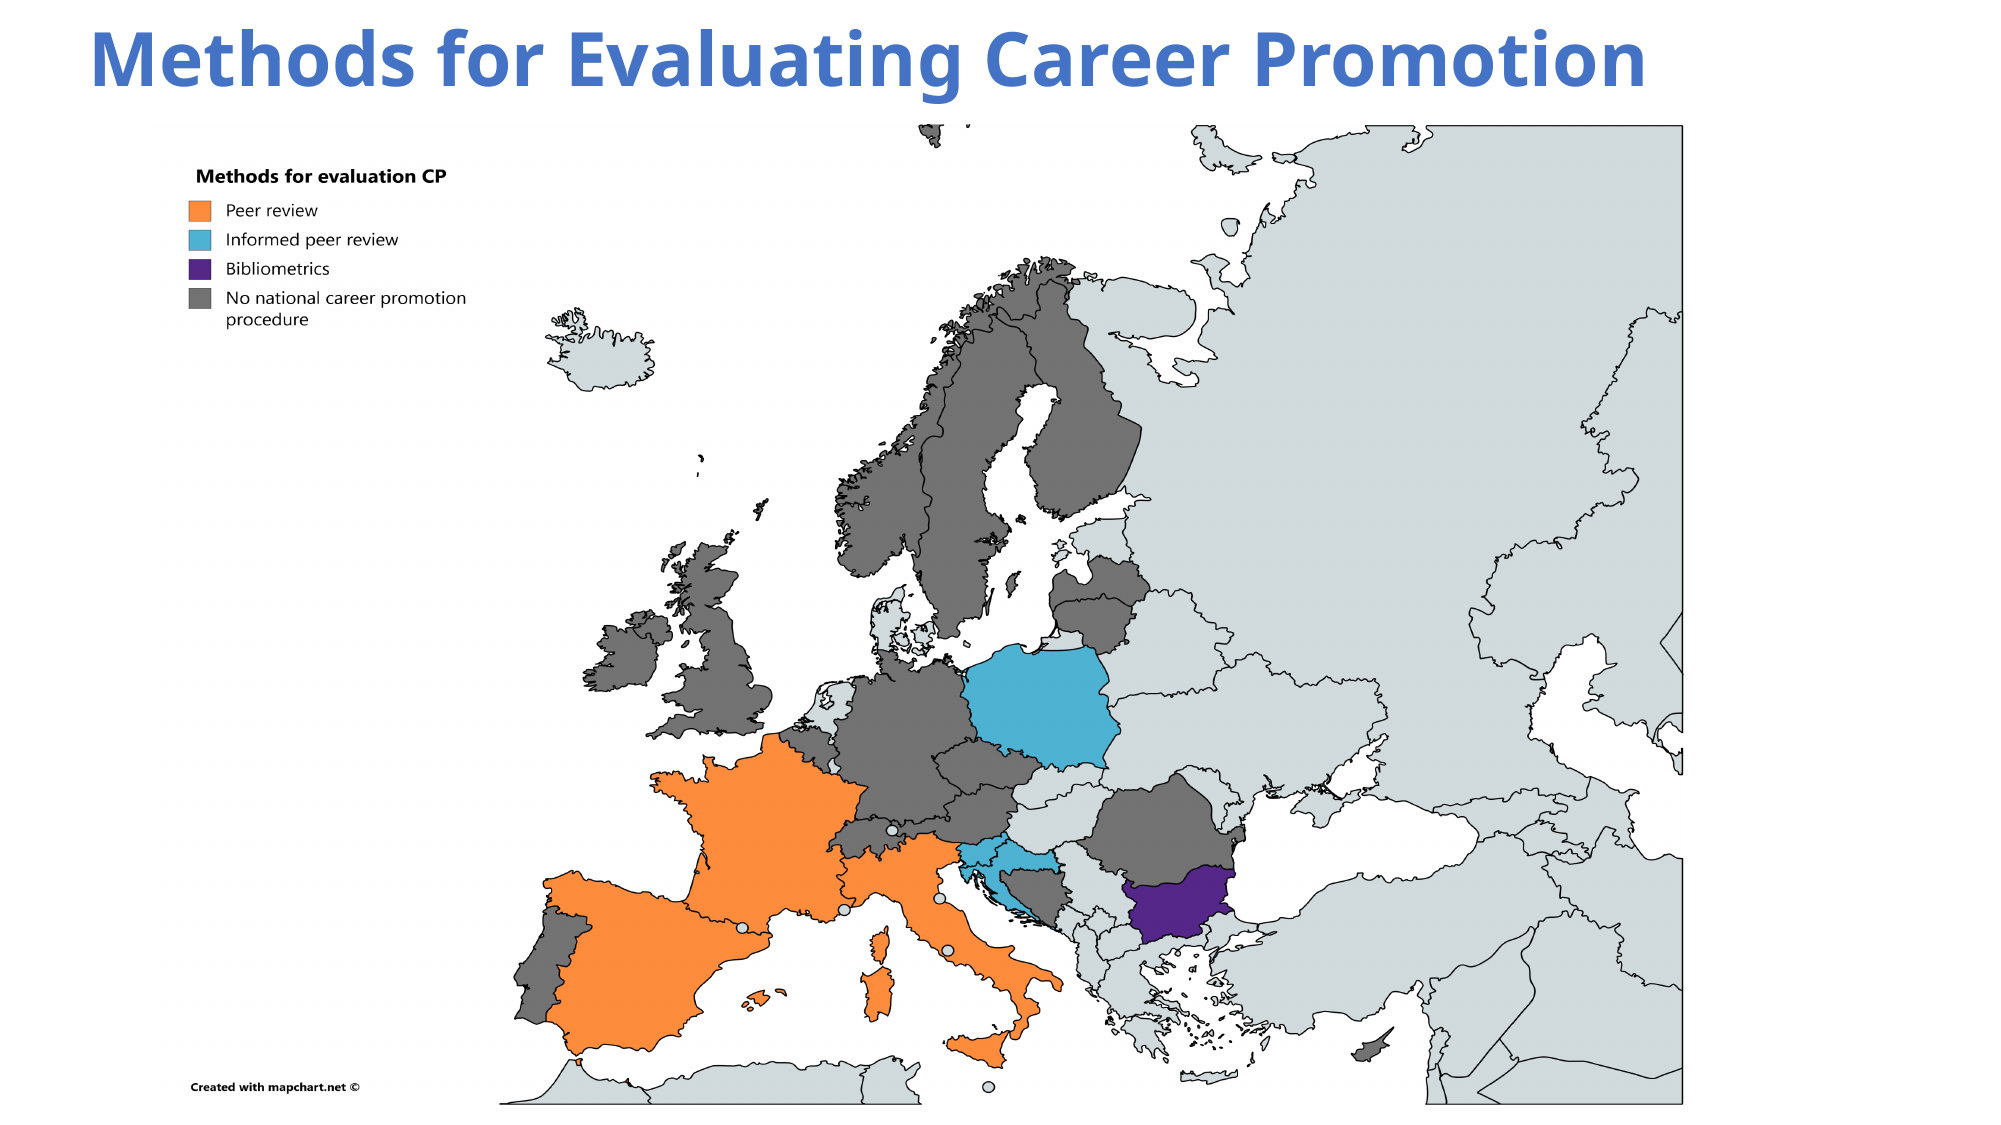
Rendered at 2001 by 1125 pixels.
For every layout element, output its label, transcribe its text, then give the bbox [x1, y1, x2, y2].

text_box Methods for Evaluating Career Promotion [75, 12, 1925, 196]
picture [152, 124, 1684, 1105]
